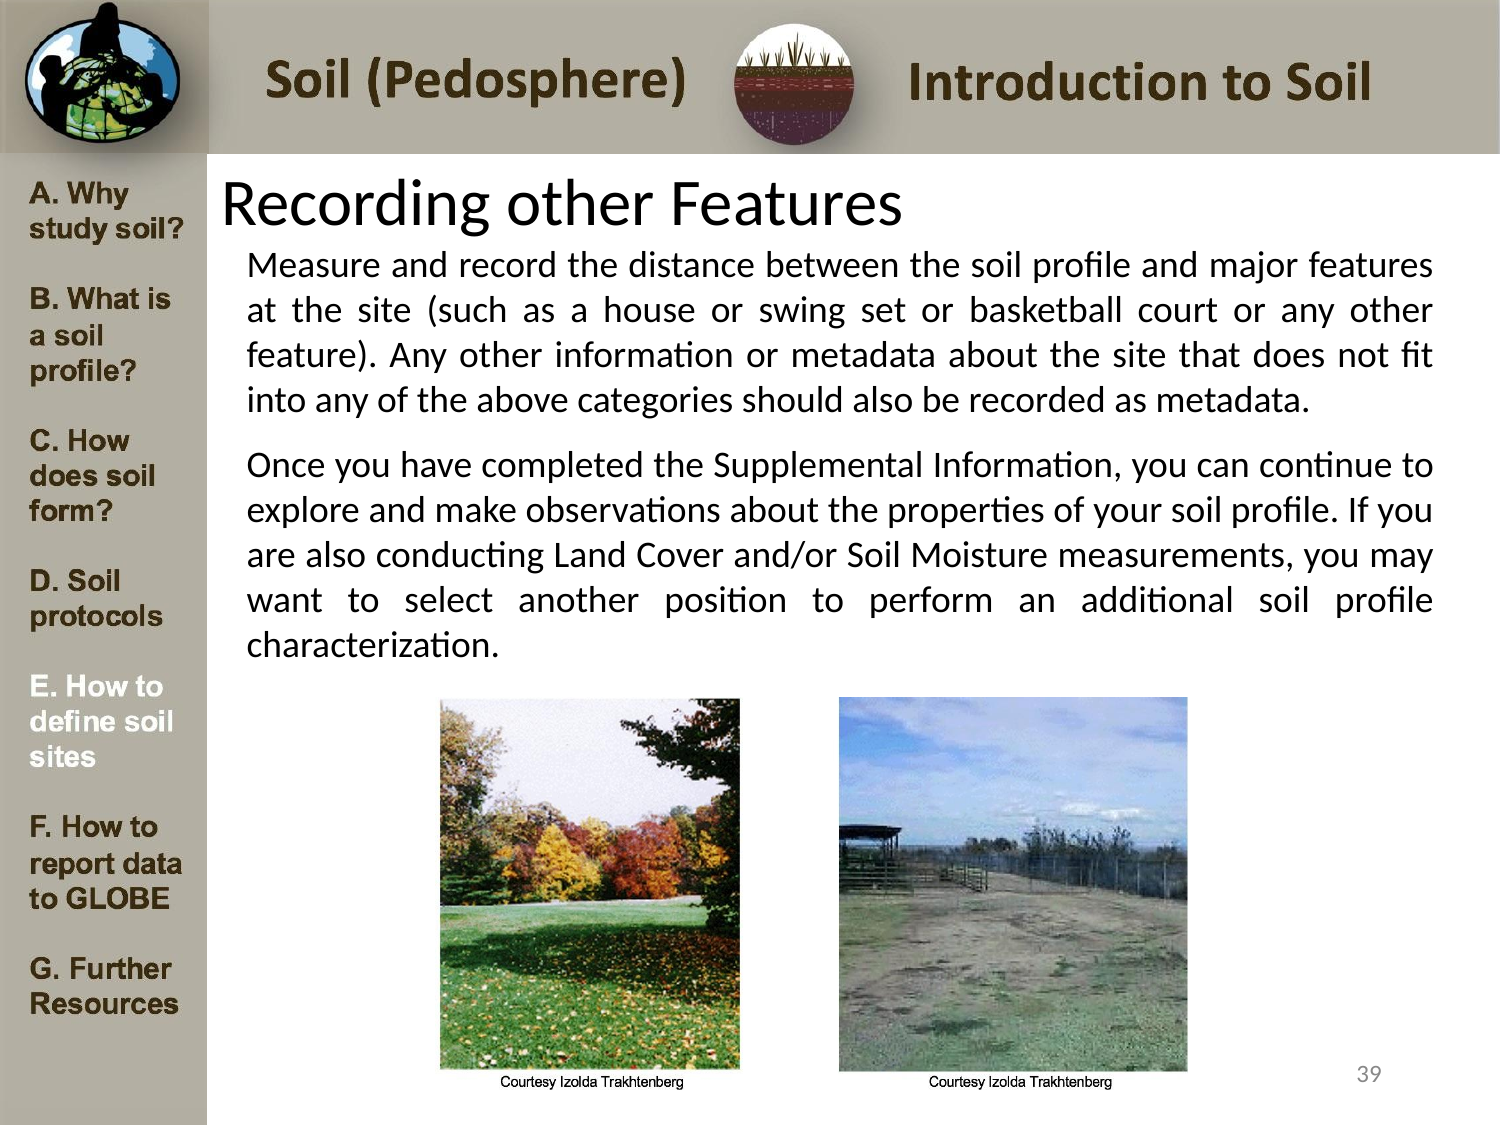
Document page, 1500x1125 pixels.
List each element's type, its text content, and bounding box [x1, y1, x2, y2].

slide_number 38 [1215, 1042, 1397, 1103]
list Measure and record the distance between the soil profile and major features at the site (such as a house or swing set or basketball court or any other feature). Any other information or metadata about the site that does not fit into any of the above categories should also be recorded as metadata. Once you have completed the Supplemental Information, you can continue to explore and make observations about the properties of your soil profile. If you are also conducting Land Cover and/or Soil Moisture measurements, you may want to select another position to perform an additional soil profile characterization. [210, 232, 1451, 946]
picture [0, 0, 1500, 1125]
title Recording other Features [210, 162, 1500, 313]
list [434, 696, 1210, 1103]
